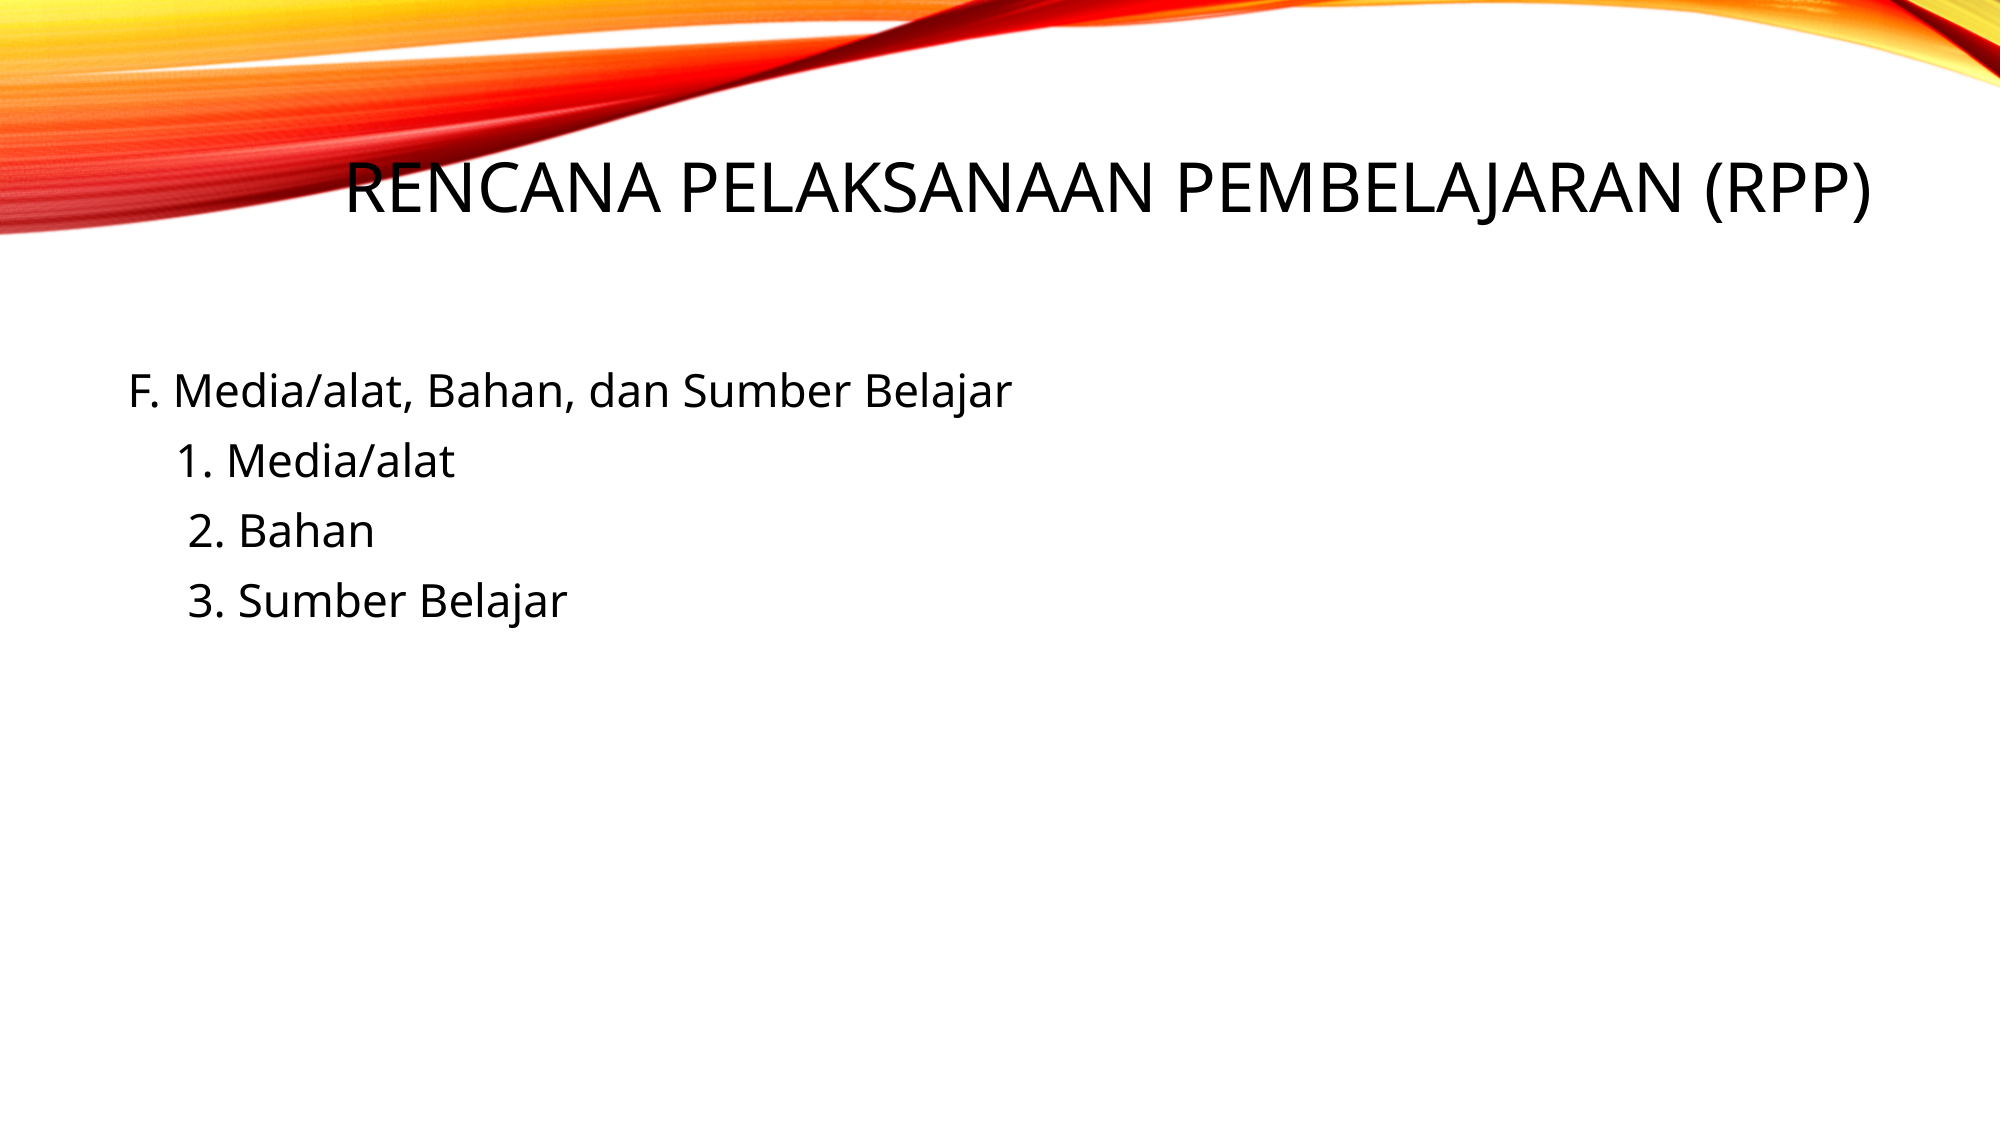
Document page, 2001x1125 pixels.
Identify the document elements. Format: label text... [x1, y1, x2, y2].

title RENCANA PELAKSANAAN PEMBELAJARAN (RPP) [257, 125, 1888, 338]
picture [0, 0, 2000, 237]
list F. Media/alat, Bahan, dan Sumber Belajar 1. Media/alat 2. Bahan 3. Sumber Belajar [112, 360, 1888, 1021]
